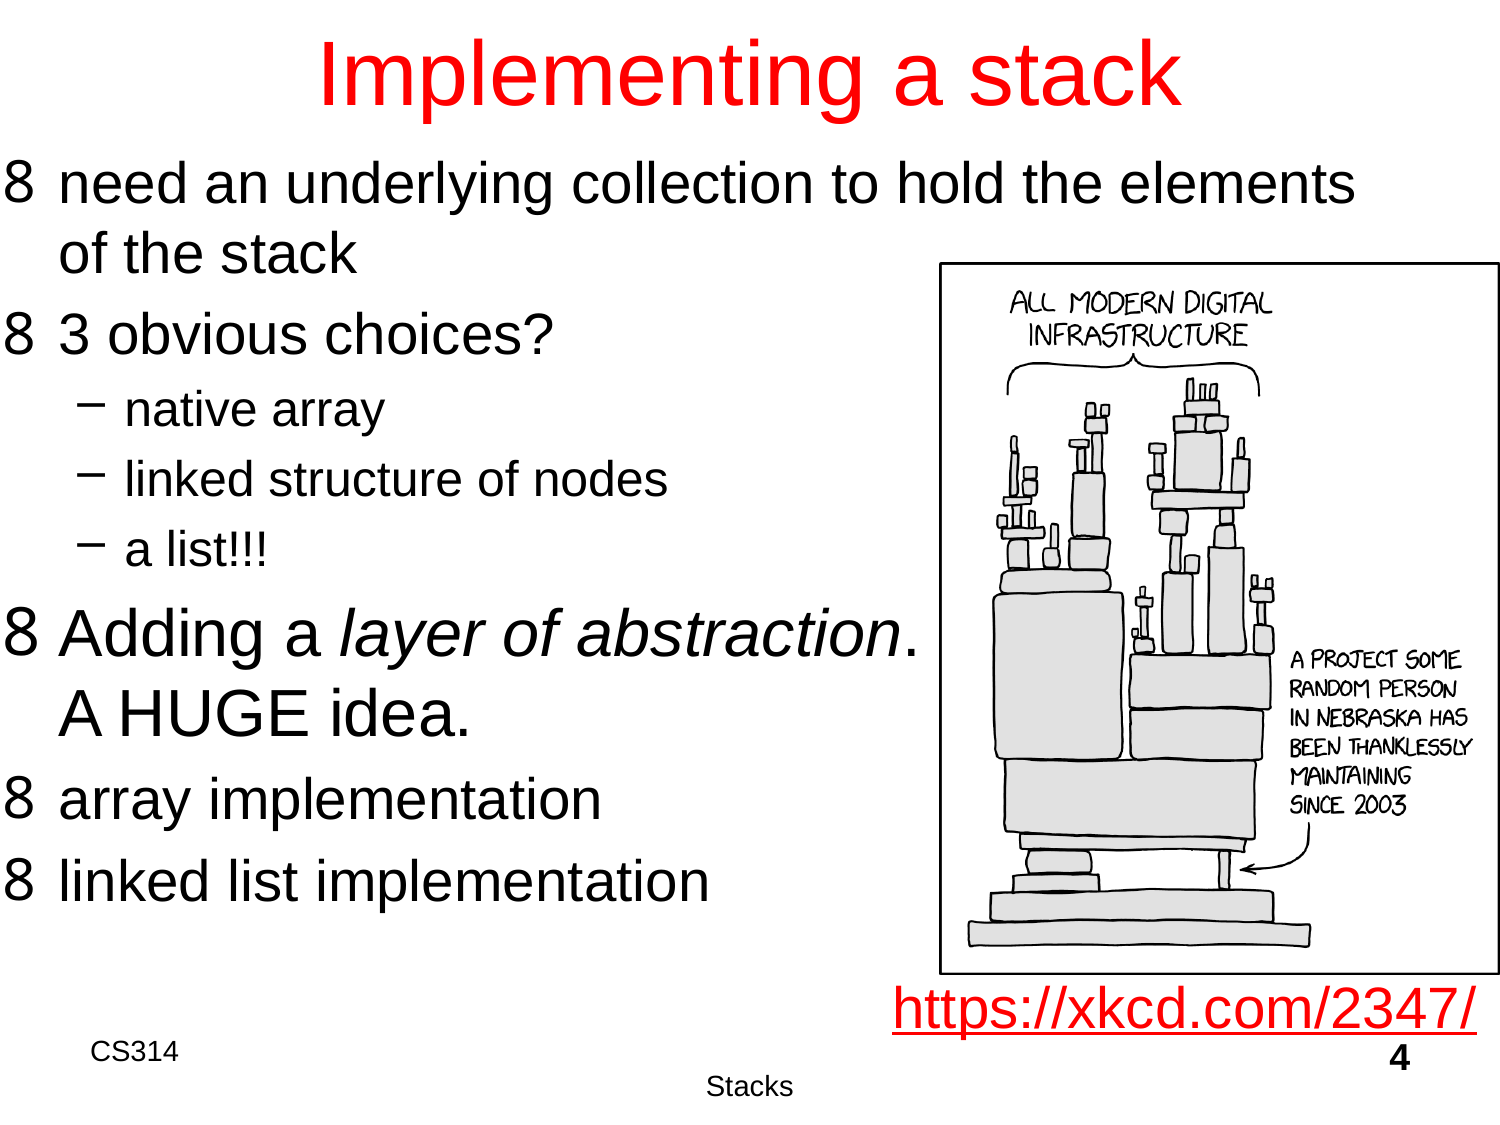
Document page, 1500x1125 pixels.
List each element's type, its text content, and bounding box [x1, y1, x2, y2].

list need an underlying collection to hold the elements of the stack 3 obvious choices? native array linked structure of nodes a list!!! Adding a layer of abstraction. A HUGE idea. array implementation linked list implementation [0, 137, 1413, 1038]
slide_number CS314 [74, 1038, 451, 1101]
title Implementing a stack [112, 0, 1388, 137]
text_box https://xkcd.com/2347/ [877, 963, 1492, 1048]
slide_number 4 [1112, 1048, 1426, 1101]
picture [938, 262, 1500, 976]
footer Stacks [462, 1038, 1038, 1101]
